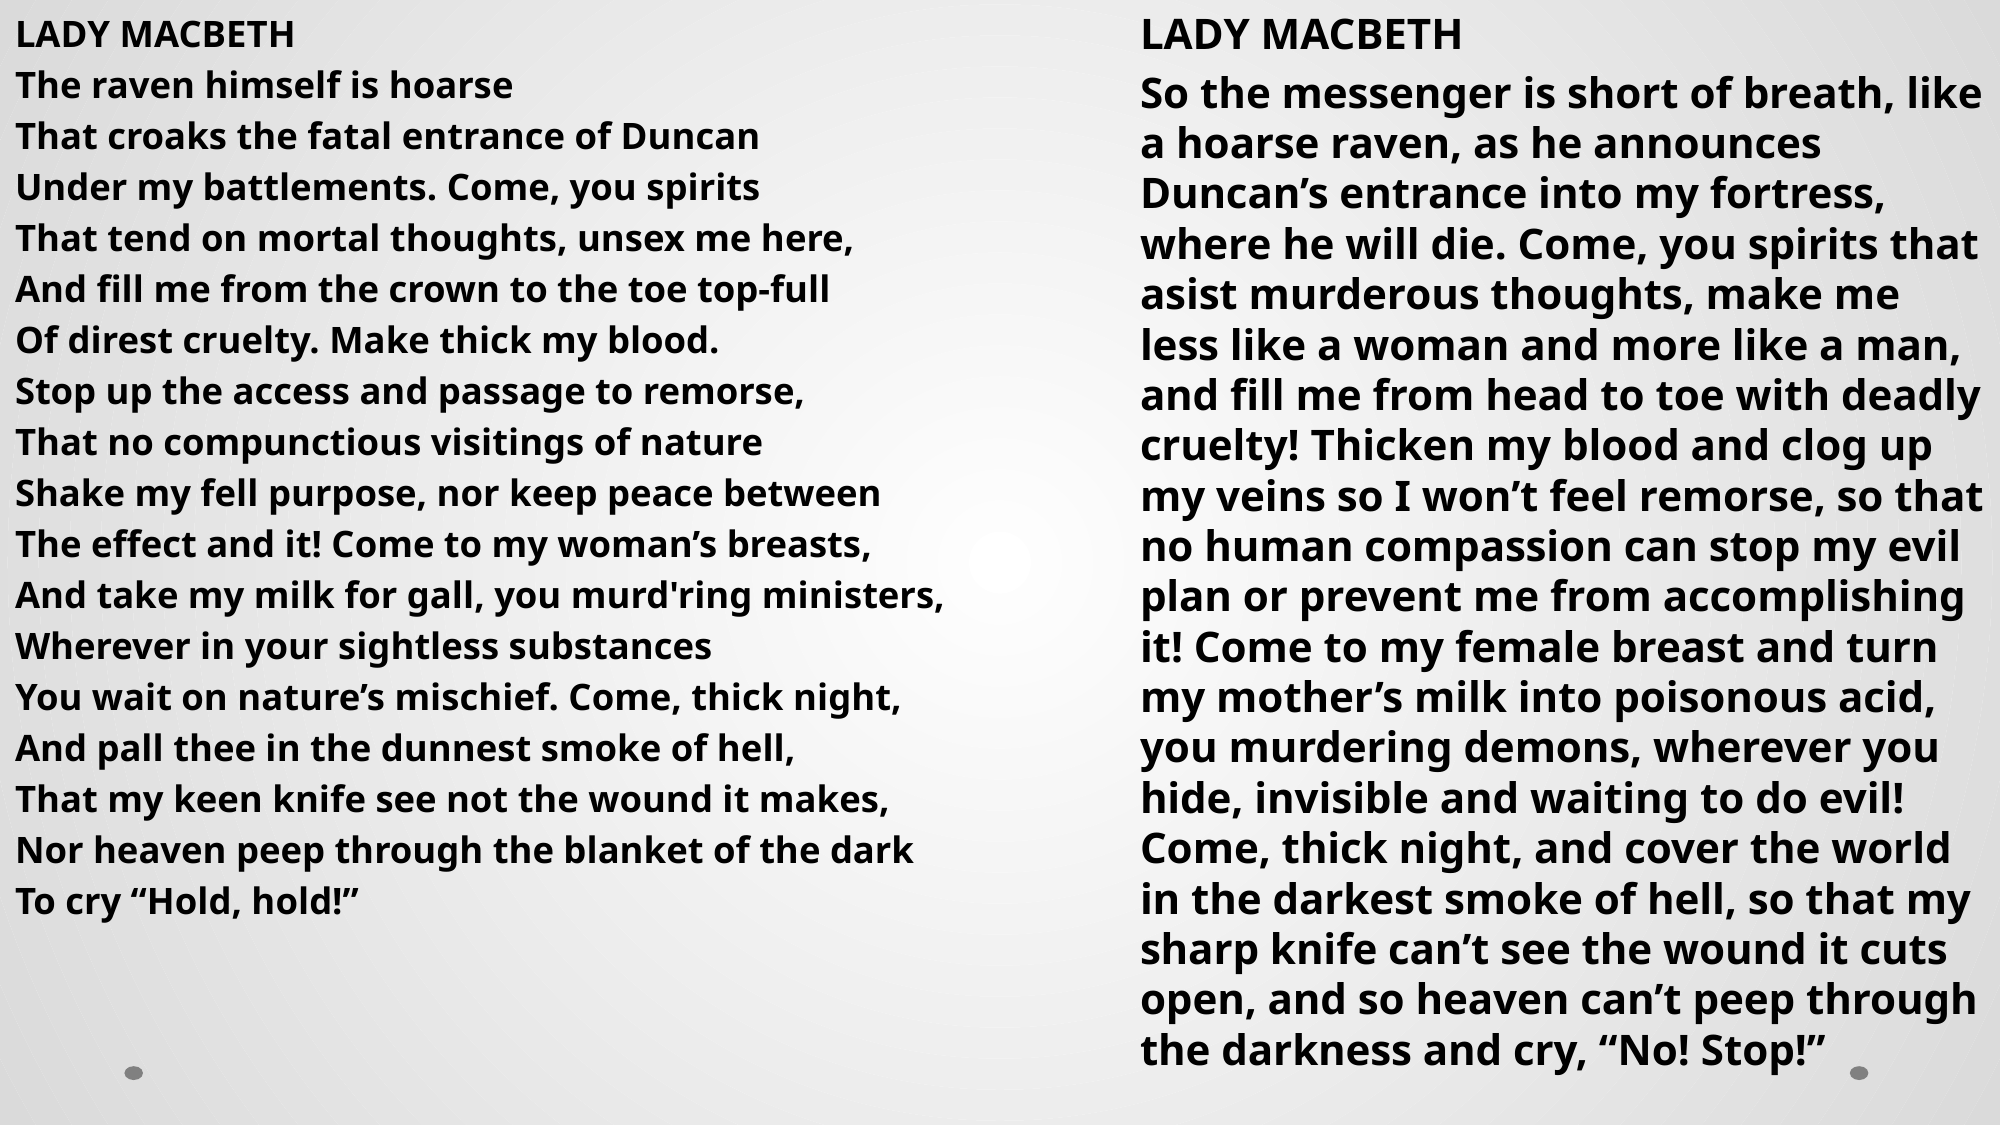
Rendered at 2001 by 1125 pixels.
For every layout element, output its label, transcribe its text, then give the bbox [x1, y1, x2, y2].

text_box LADY MACBETH So the messenger is short of breath, like a hoarse raven, as he announces Duncan’s entrance into my fortress, where he will die. Come, you spirits that asist murderous thoughts, make me less like a woman and more like a man, and fill me from head to toe with deadly cruelty! Thicken my blood and clog up my veins so I won’t feel remorse, so that no human compassion can stop my evil plan or prevent me from accomplishing it! Come to my female breast and turn my mother’s milk into poisonous acid, you murdering demons, wherever you hide, invisible and waiting to do evil! Come, thick night, and cover the world in the darkest smoke of hell, so that my sharp knife can’t see the wound it cuts open, and so heaven can’t peep through the darkness and cry, “No! Stop!” [1125, 0, 2000, 1125]
list LADY MACBETH The raven himself is hoarse That croaks the fatal entrance of Duncan Under my battlements. Come, you spirits That tend on mortal thoughts, unsex me here, And fill me from the crown to the toe top-full Of direst cruelty. Make thick my blood. Stop up the access and passage to remorse, That no compunctious visitings of nature Shake my fell purpose, nor keep peace between The effect and it! Come to my woman’s breasts, And take my milk for gall, you murd'ring ministers, Wherever in your sightless substances You wait on nature’s mischief. Come, thick night, And pall thee in the dunnest smoke of hell, That my keen knife see not the wound it makes, Nor heaven peep through the blanket of the dark To cry “Hold, hold!” [0, 3, 1125, 1125]
